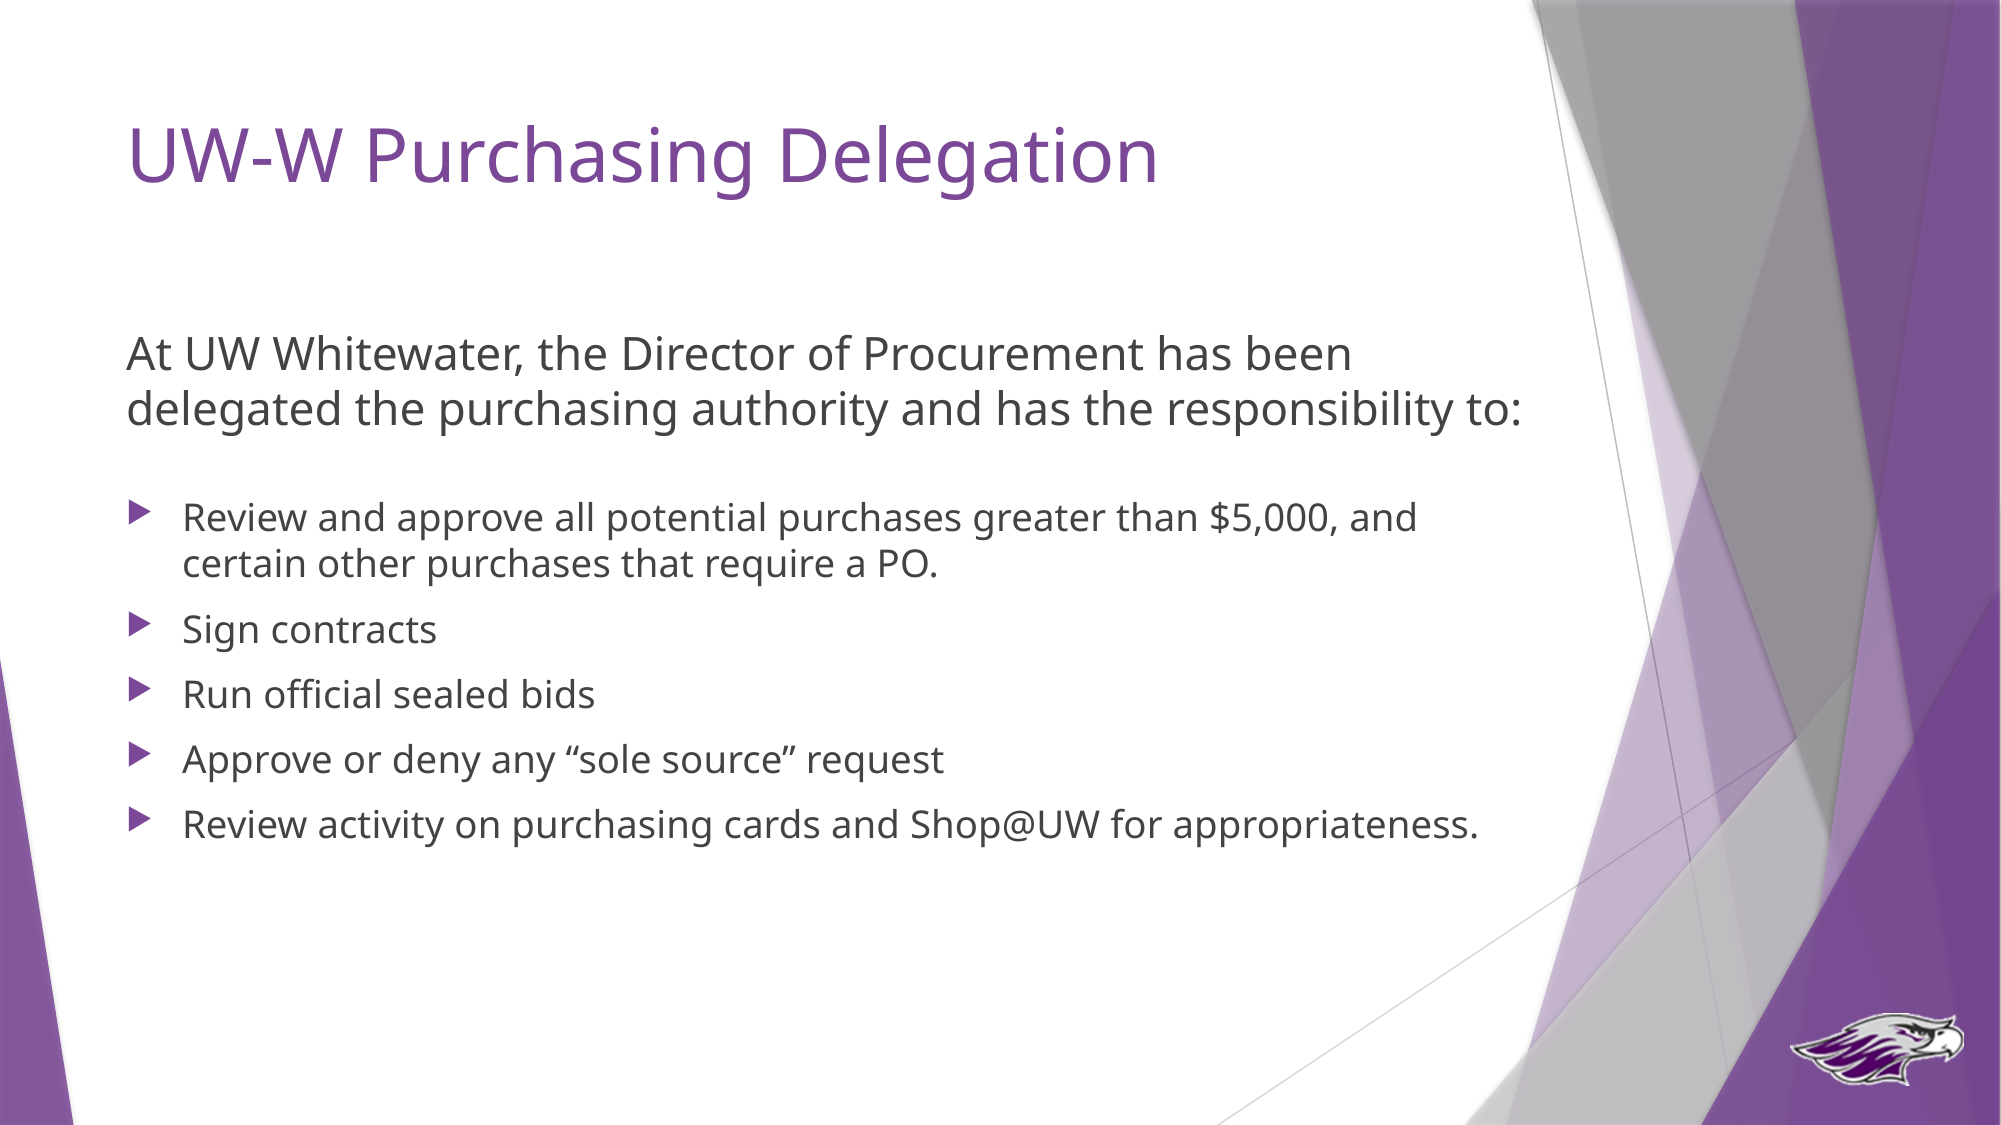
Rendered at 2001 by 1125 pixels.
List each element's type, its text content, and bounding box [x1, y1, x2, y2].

title UW-W Purchasing Delegation [111, 99, 1522, 316]
list At UW Whitewater, the Director of Procurement has been delegated the purchasing authority and has the responsibility to: Review and approve all potential purchases greater than $5,000, and certain other purchases that require a PO. Sign contracts Run official sealed bids Approve or deny any “sole source” request Review activity on purchasing cards and Shop@UW for appropriateness. [111, 316, 1560, 865]
picture [1789, 1012, 1964, 1086]
